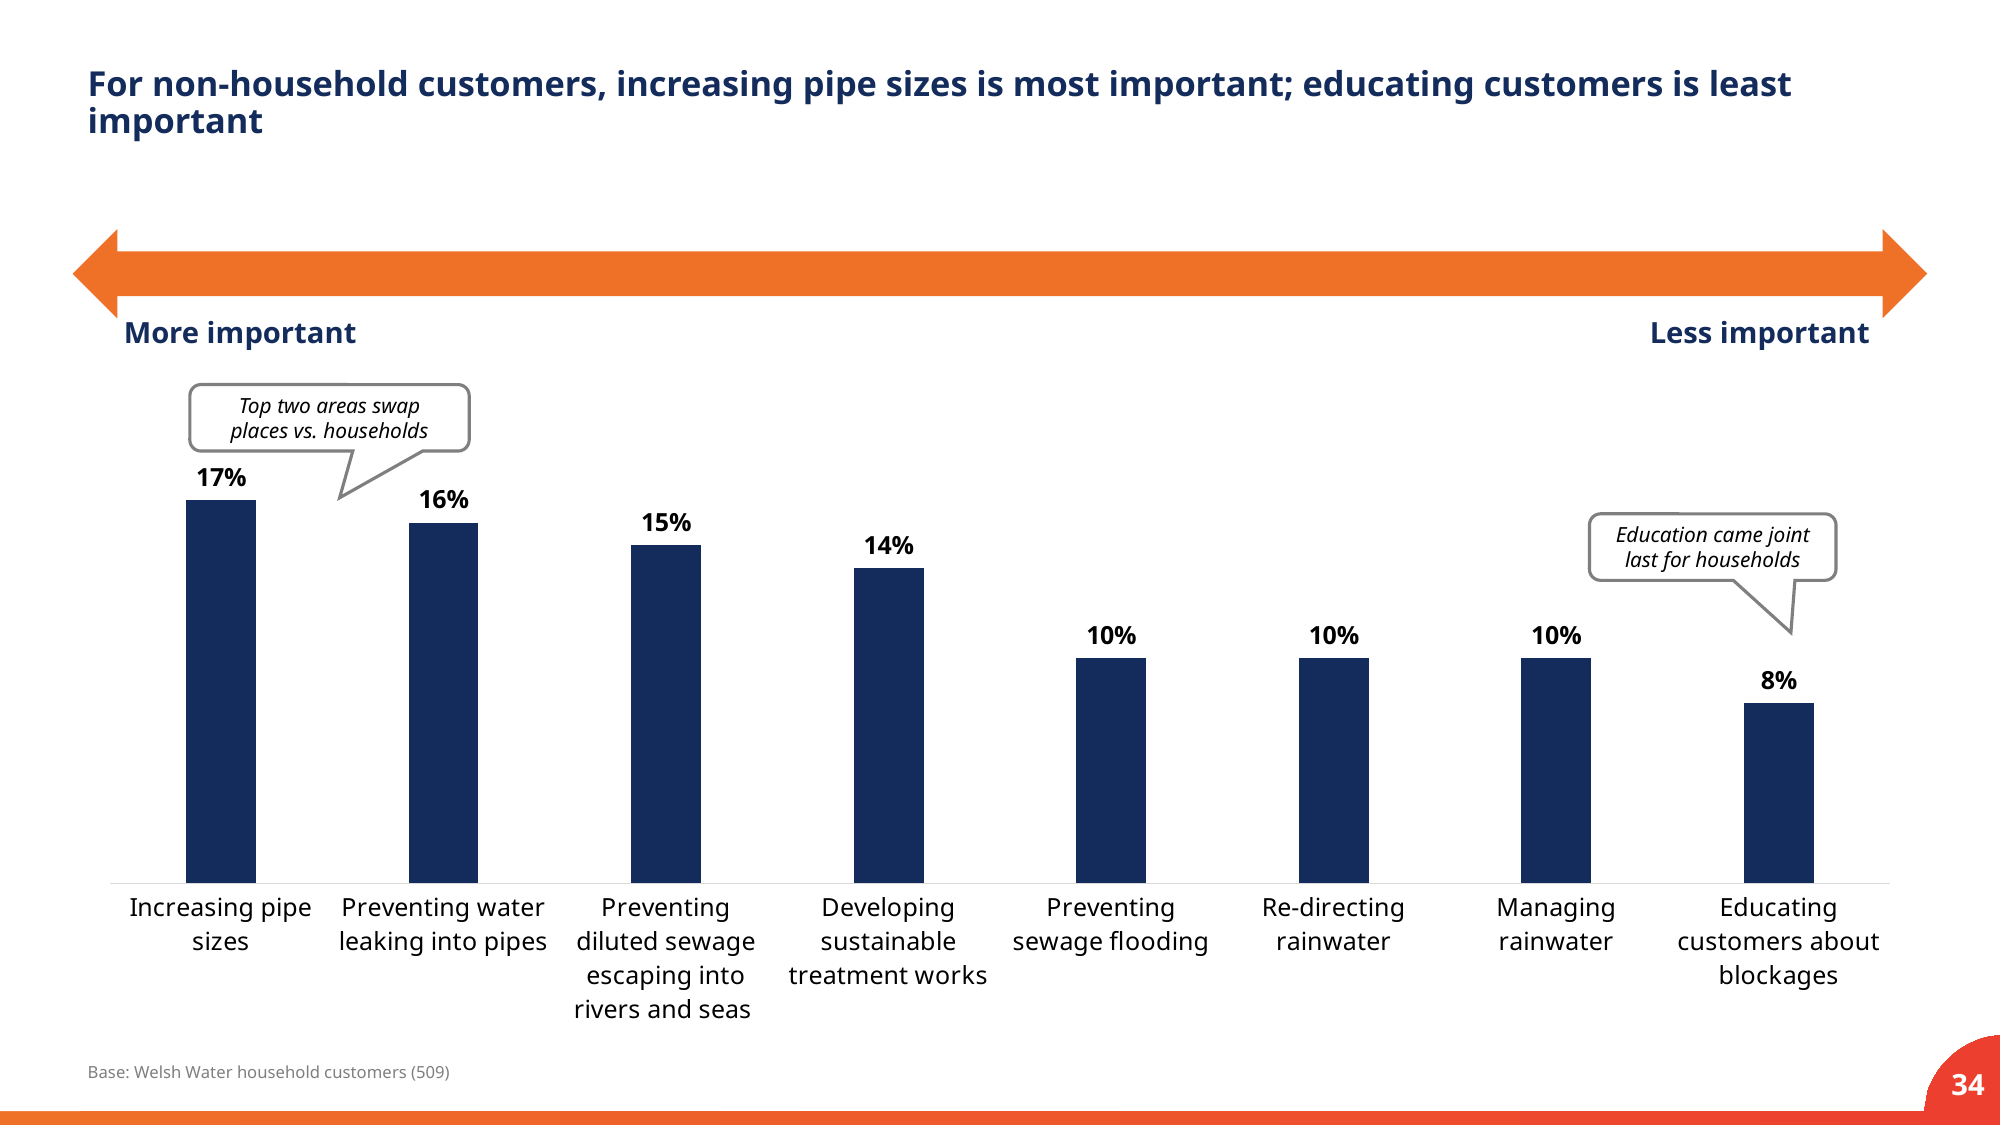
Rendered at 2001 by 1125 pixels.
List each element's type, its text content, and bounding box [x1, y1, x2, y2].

text_box Base: Welsh Water household customers (509) [72, 1052, 1859, 1107]
title For non-household customers, increasing pipe sizes is most important; educating customers is least important [72, 59, 1964, 150]
slide_number 34 [1858, 1056, 2000, 1116]
chart [72, 189, 1928, 1044]
